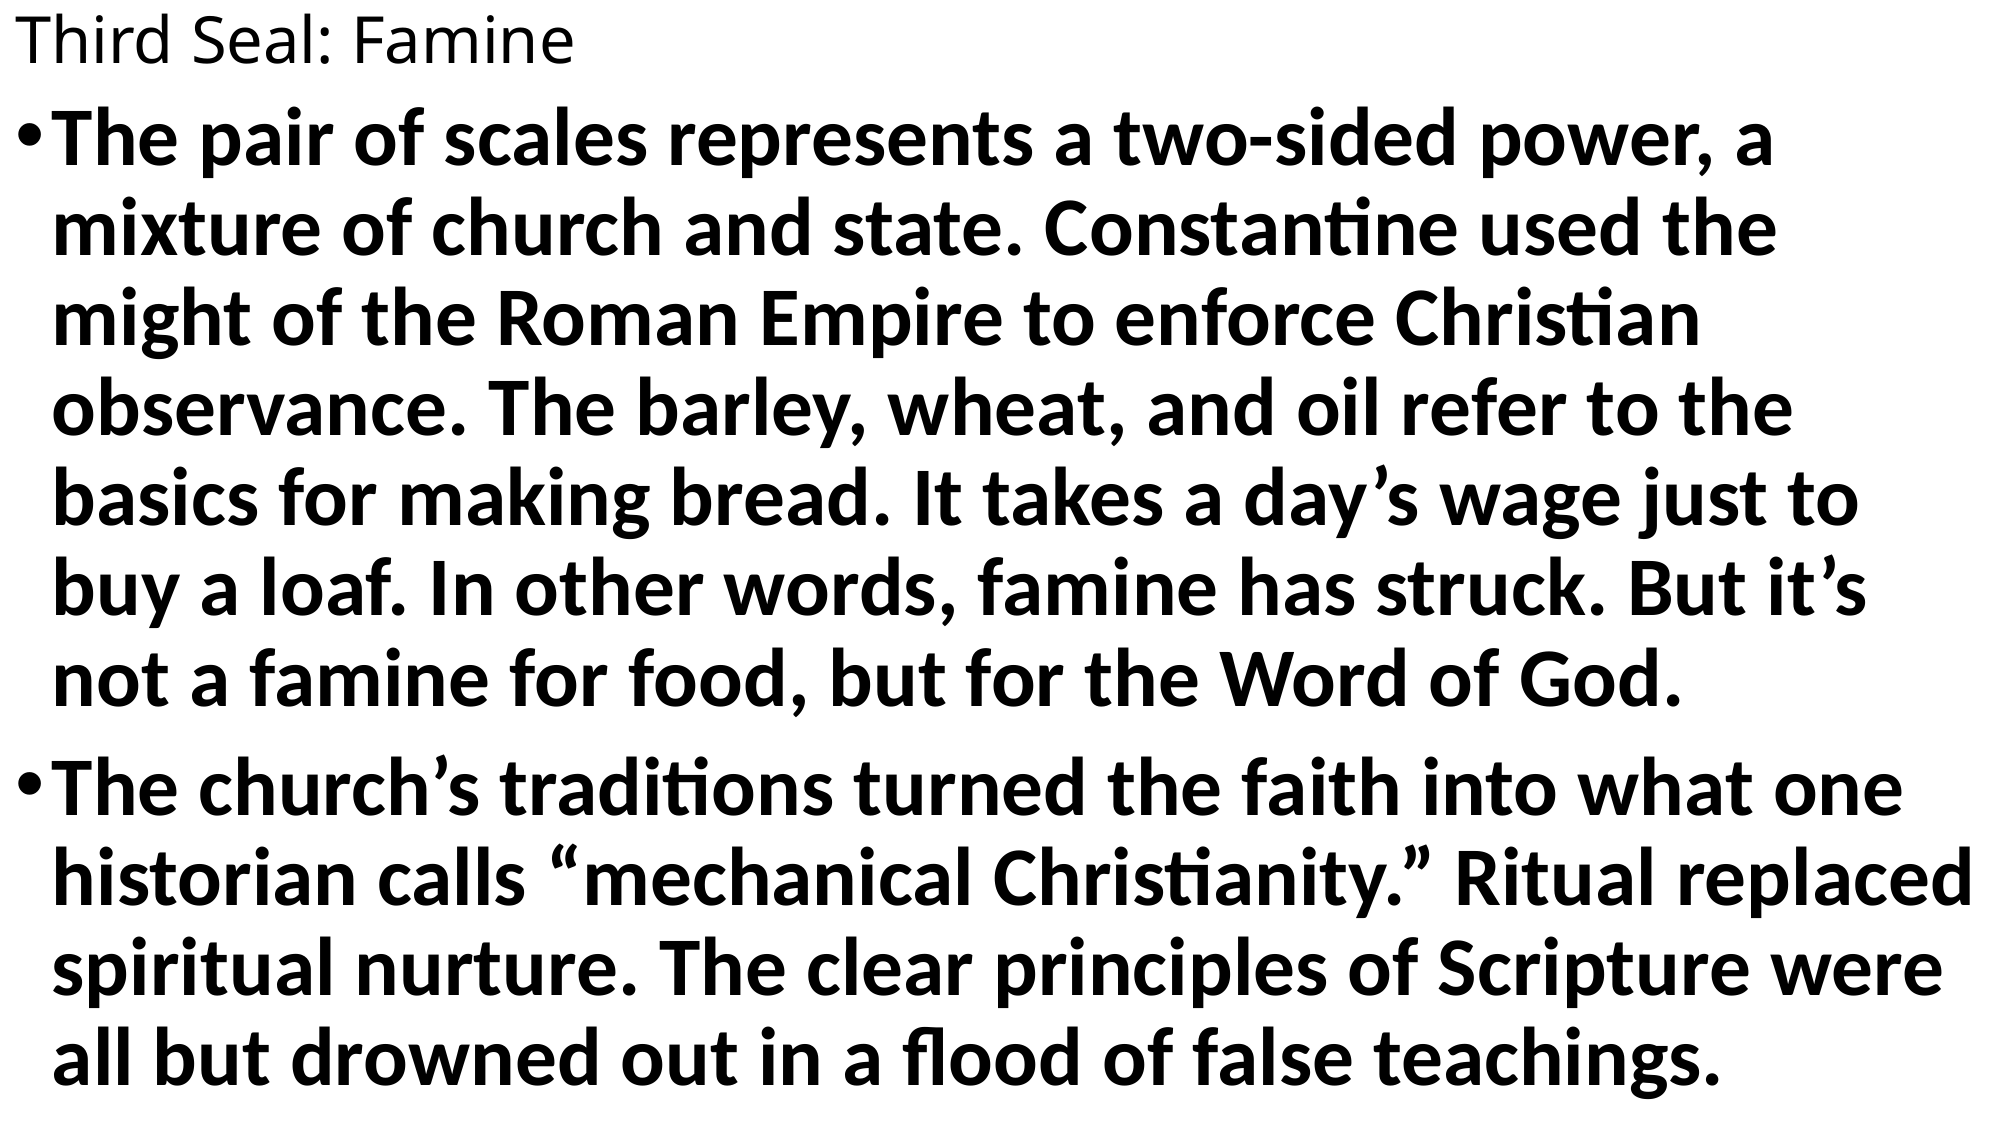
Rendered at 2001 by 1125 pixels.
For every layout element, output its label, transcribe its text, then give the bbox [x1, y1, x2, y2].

list The pair of scales represents a two-sided power, a mixture of church and state. Constantine used the might of the Roman Empire to enforce Christian observance. The barley, wheat, and oil refer to the basics for making bread. It takes a day’s wage just to buy a loaf. In other words, famine has struck. But it’s not a famine for food, but for the Word of God. The church’s traditions turned the faith into what one historian calls “mechanical Christianity.” Ritual replaced spiritual nurture. The clear principles of Scripture were all but drowned out in a flood of false teachings. [0, 85, 2000, 1125]
title Third Seal: Famine [0, 0, 2000, 85]
